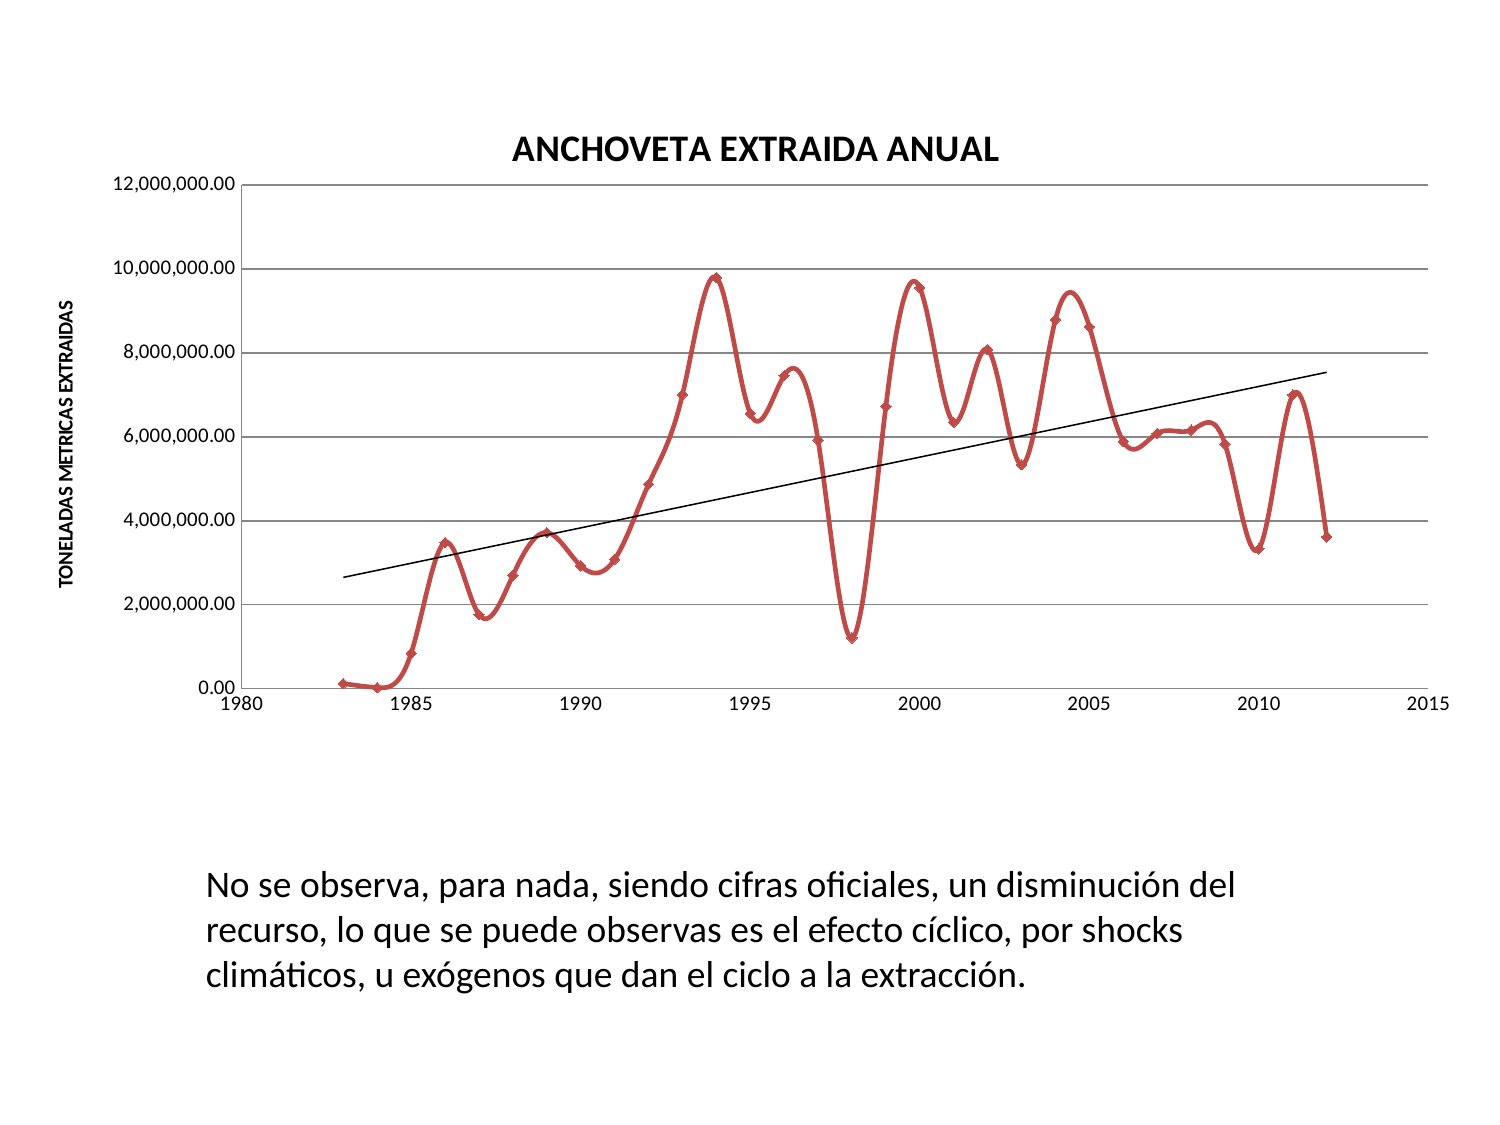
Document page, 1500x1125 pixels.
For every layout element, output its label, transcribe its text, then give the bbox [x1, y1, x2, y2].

chart [41, 101, 1471, 717]
text_box No se observa, para nada, siendo cifras oficiales, un disminución del recurso, lo que se puede observas es el efecto cíclico, por shocks climáticos, u exógenos que dan el ciclo a la extracción. [191, 852, 1337, 1003]
